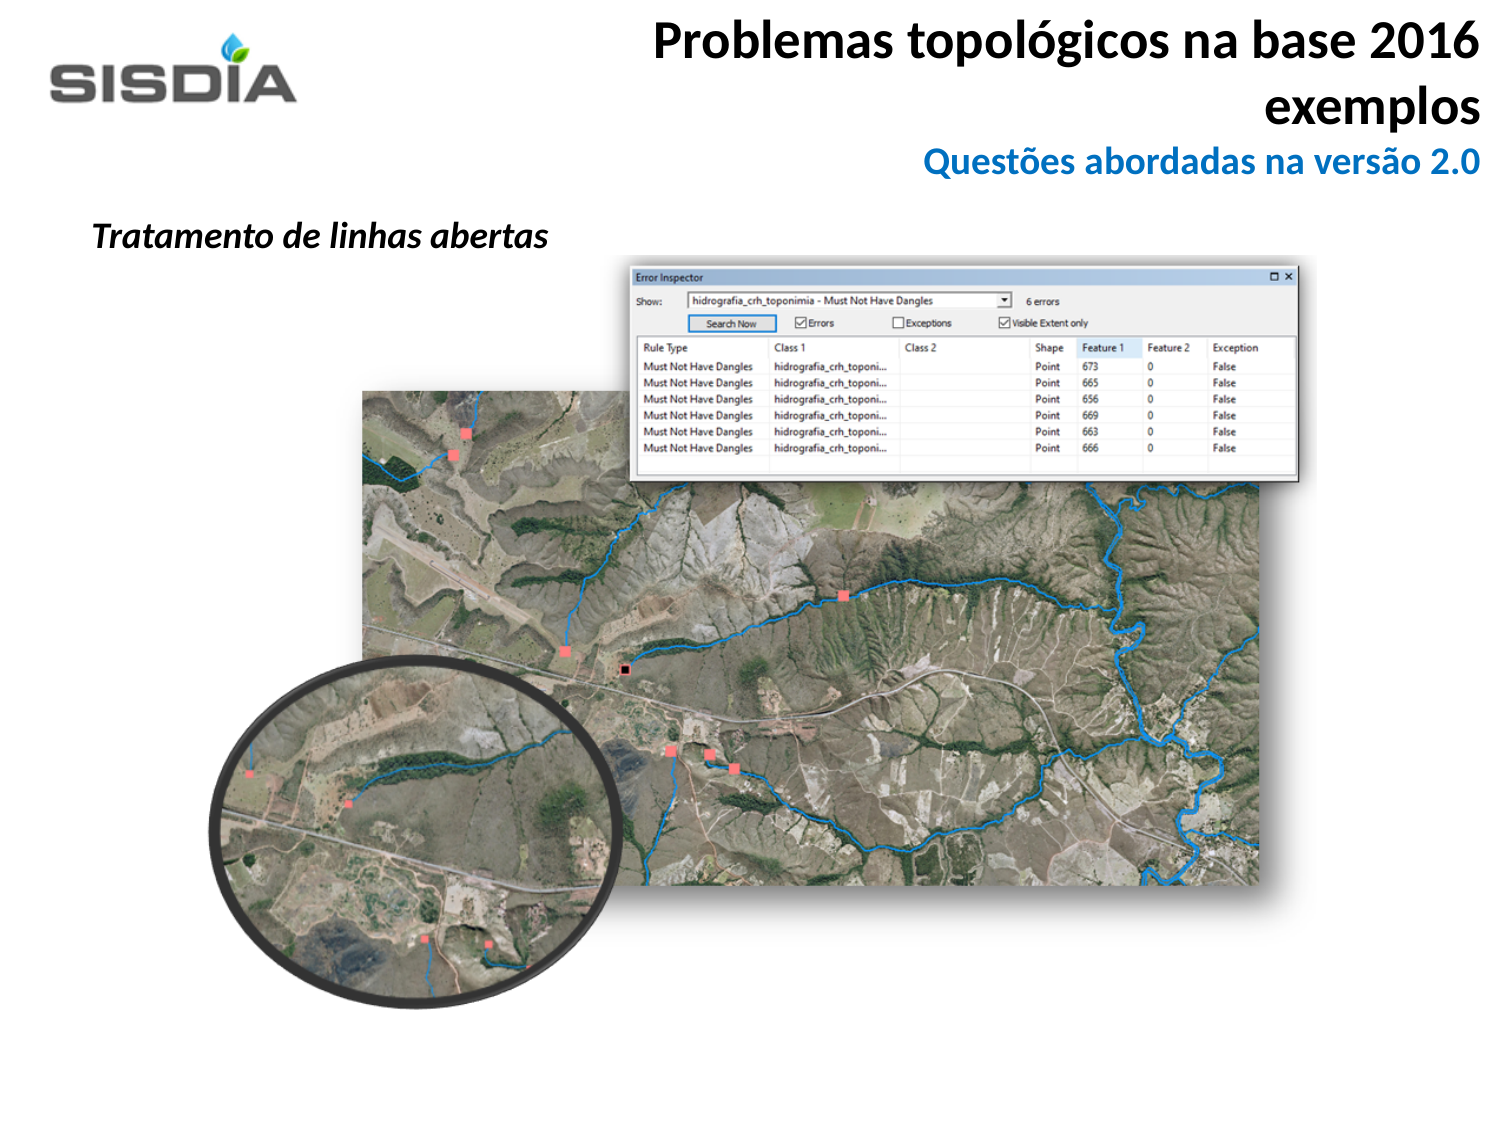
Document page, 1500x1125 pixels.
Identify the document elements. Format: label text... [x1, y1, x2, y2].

picture [41, 30, 303, 113]
title Problemas topológicos na base 2016 exemplos Questões abordadas na versão 2.0 [76, 0, 1497, 191]
text_box Tratamento de linhas abertas [76, 203, 1483, 263]
picture [206, 255, 1318, 1018]
